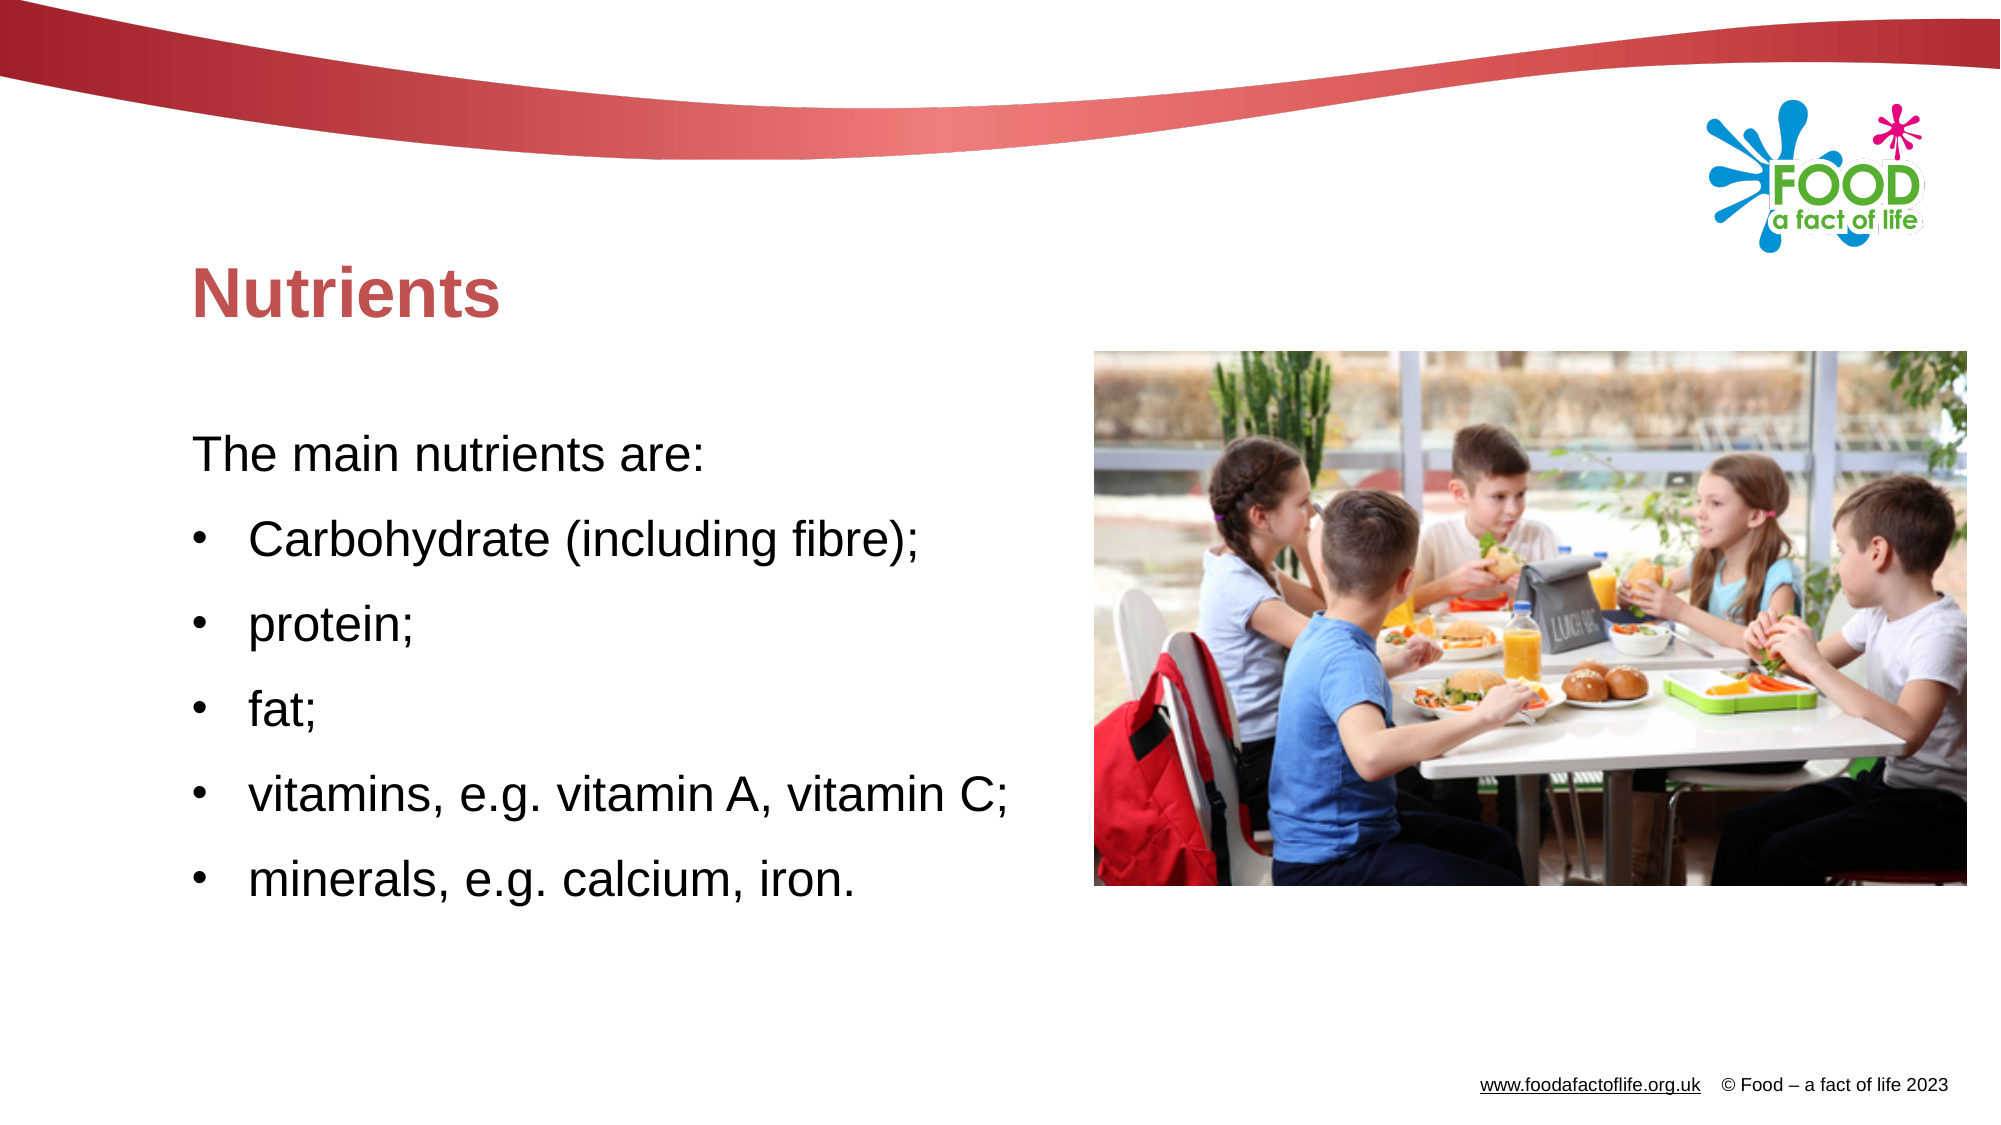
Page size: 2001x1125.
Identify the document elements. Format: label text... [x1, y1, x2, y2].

subtitle The main nutrients are: Carbohydrate (including fibre); protein; fat; vitamins, e.g. vitamin A, vitamin C; minerals, e.g. calcium, iron. [191, 421, 1787, 1013]
title Nutrients [191, 256, 1787, 375]
picture [0, 0, 2000, 1125]
